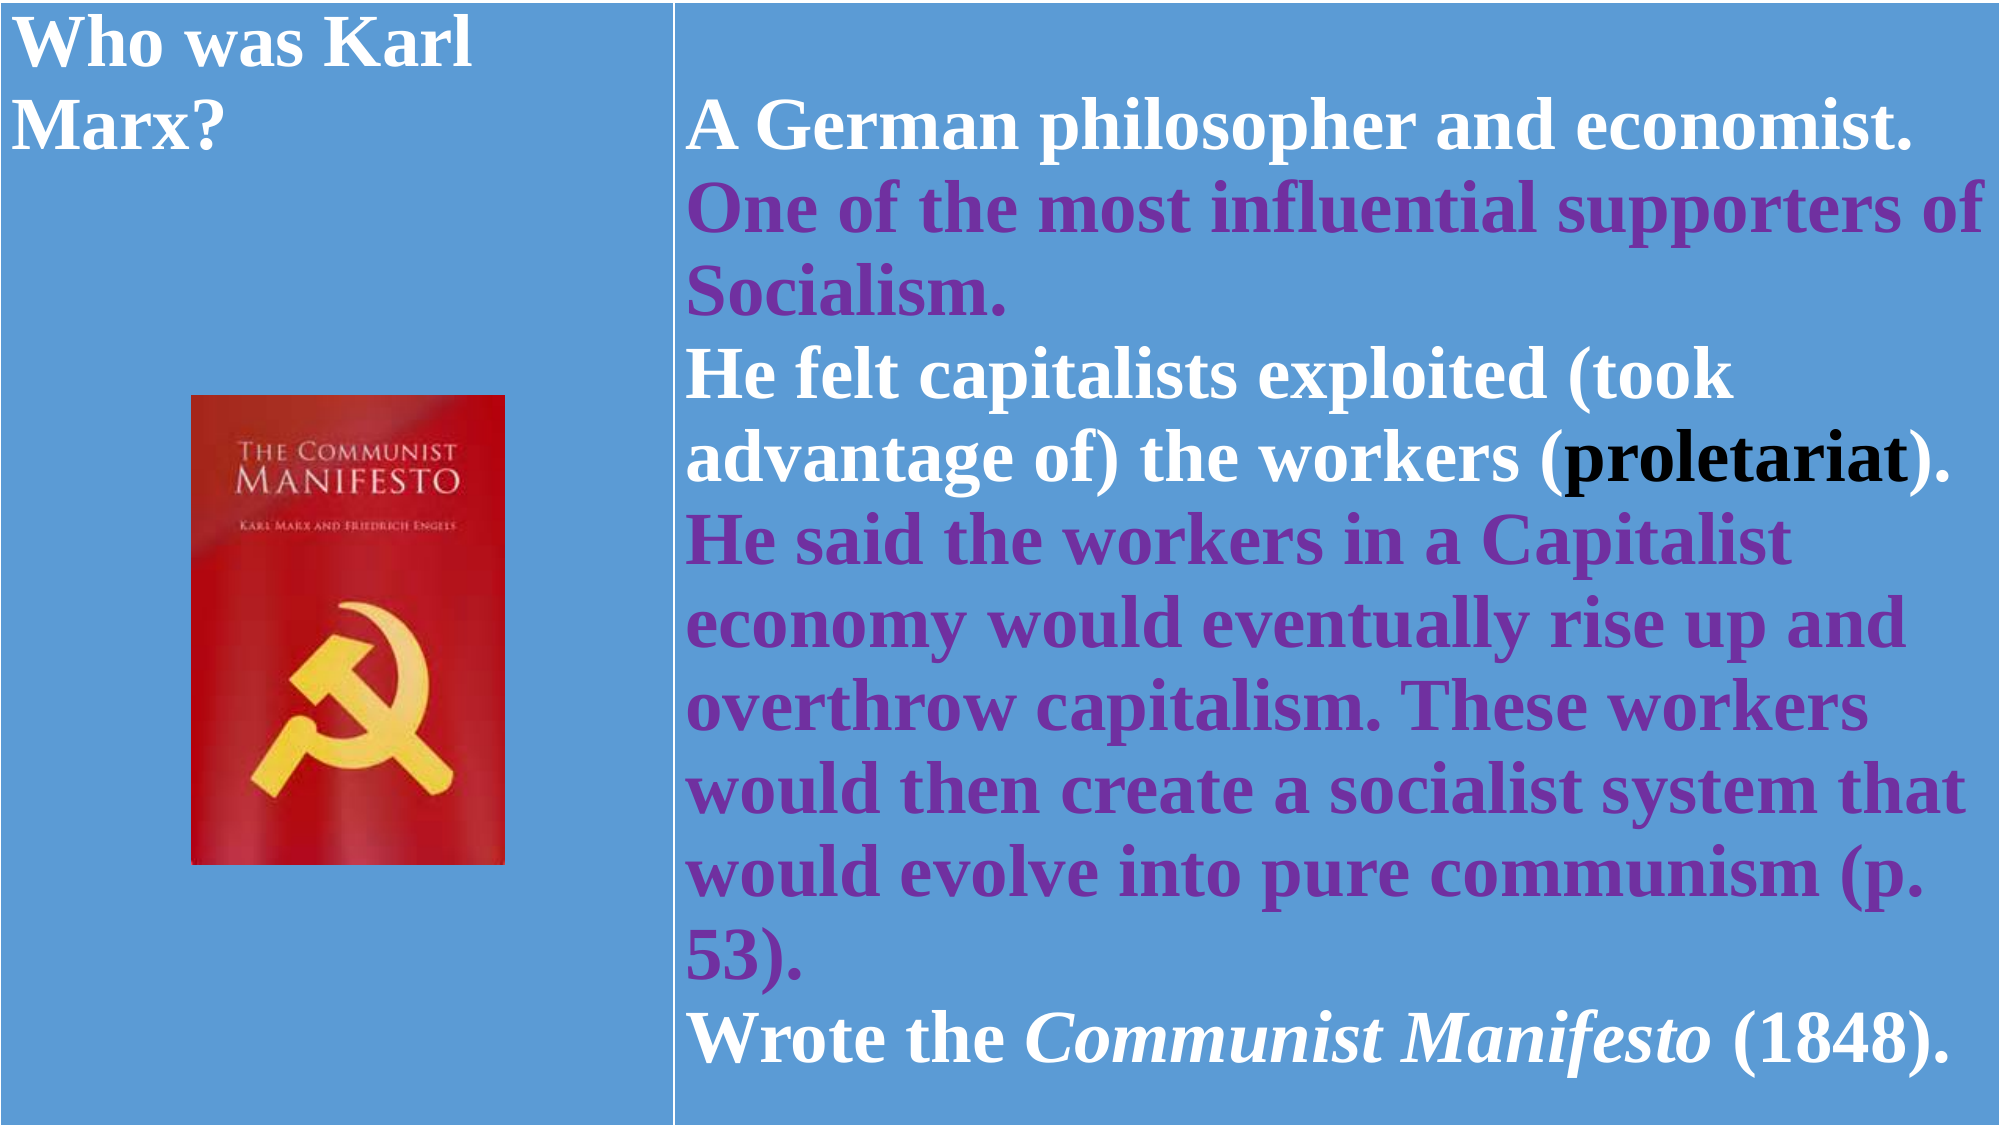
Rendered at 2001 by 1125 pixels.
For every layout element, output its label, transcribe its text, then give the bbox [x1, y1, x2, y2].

table_header Who was Karl Marx? [1, 3, 673, 1125]
picture [191, 395, 505, 865]
table_header A German philosopher and economist. One of the most influential supporters of Socialism. He felt capitalists exploited (took advantage of) the workers (proletariat). He said the workers in a Capitalist economy would eventually rise up and overthrow capitalism. These workers would then create a socialist system that would evolve into pure communism (p. 53). Wrote the Communist Manifesto (1848). [675, 3, 1999, 1125]
